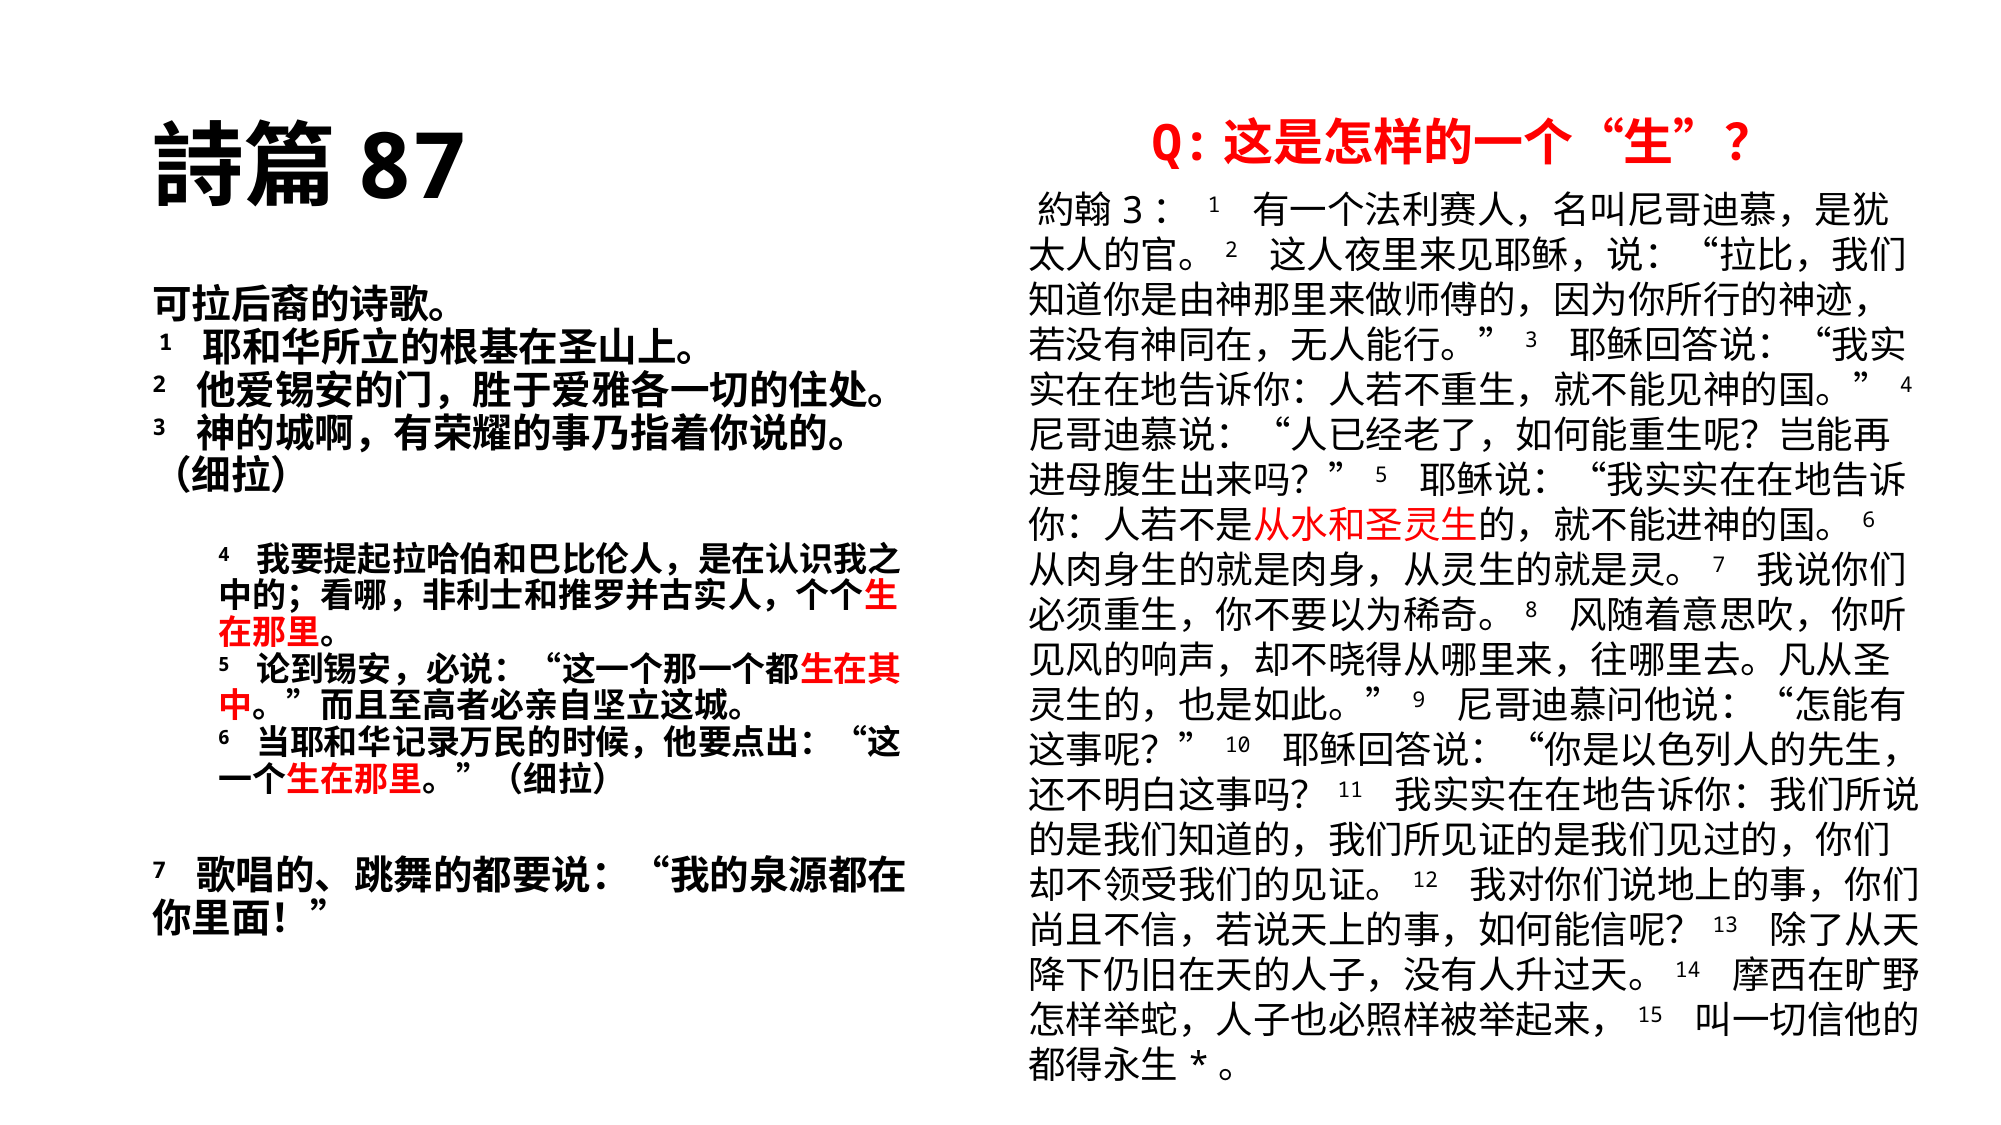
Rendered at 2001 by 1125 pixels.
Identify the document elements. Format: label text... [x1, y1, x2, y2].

list 可拉后裔的诗歌。 ​1 耶和华所立的根基在圣山上。 2 他爱锡安的门，胜于爱雅各一切的住处。 3 神的城啊，有荣耀的事乃指着你说的。（细拉） 4 我要提起拉哈伯和巴比伦人，是在认识我之中的；看哪，非利士和推罗并古实人，个个生在那里。 5 论到锡安，必说：“这一个那一个都生在其中。”而且至高者必亲自坚立这城。 6 当耶和华记录万民的时候，他要点出：“这一个生在那里。”（细拉） 7 歌唱的、跳舞的都要说：“我的泉源都在你里面！” [137, 277, 946, 992]
title 詩篇87 [137, 59, 1863, 278]
text_box ​約翰3： 1 有一个法利赛人，名叫尼哥迪慕，是犹太人的官。2 这人夜里来见耶稣，说：“拉比，我们知道你是由神那里来做师傅的，因为你所行的神迹，若没有神同在，无人能行。”3 耶稣回答说：“我实实在在地告诉你：人若不重生，就不能见神的国。”4 尼哥迪慕说：“人已经老了，如何能重生呢？岂能再进母腹生出来吗？”5 耶稣说：“我实实在在地告诉你：人若不是从水和圣灵生的，就不能进神的国。6 从肉身生的就是肉身，从灵生的就是灵。7 我说你们必须重生，你不要以为稀奇。8 风随着意思吹，你听见风的响声，却不晓得从哪里来，往哪里去。凡从圣灵生的，也是如此。”9 尼哥迪慕问他说：“怎能有这事呢？”10 耶稣回答说：“你是以色列人的先生，还不明白这事吗？11 我实实在在地告诉你：我们所说的是我们知道的，我们所见证的是我们见过的，你们却不领受我们的见证。12 我对你们说地上的事，你们尚且不信，若说天上的事，如何能信呢？13 除了从天降下仍旧在天的人子，没有人升过天。14 摩西在旷野怎样举蛇，人子也必照样被举起来，15 叫一切信他的都得永生*。 [1013, 179, 1937, 1094]
text_box Q:这是怎样的一个“生”？ [1137, 103, 1789, 179]
